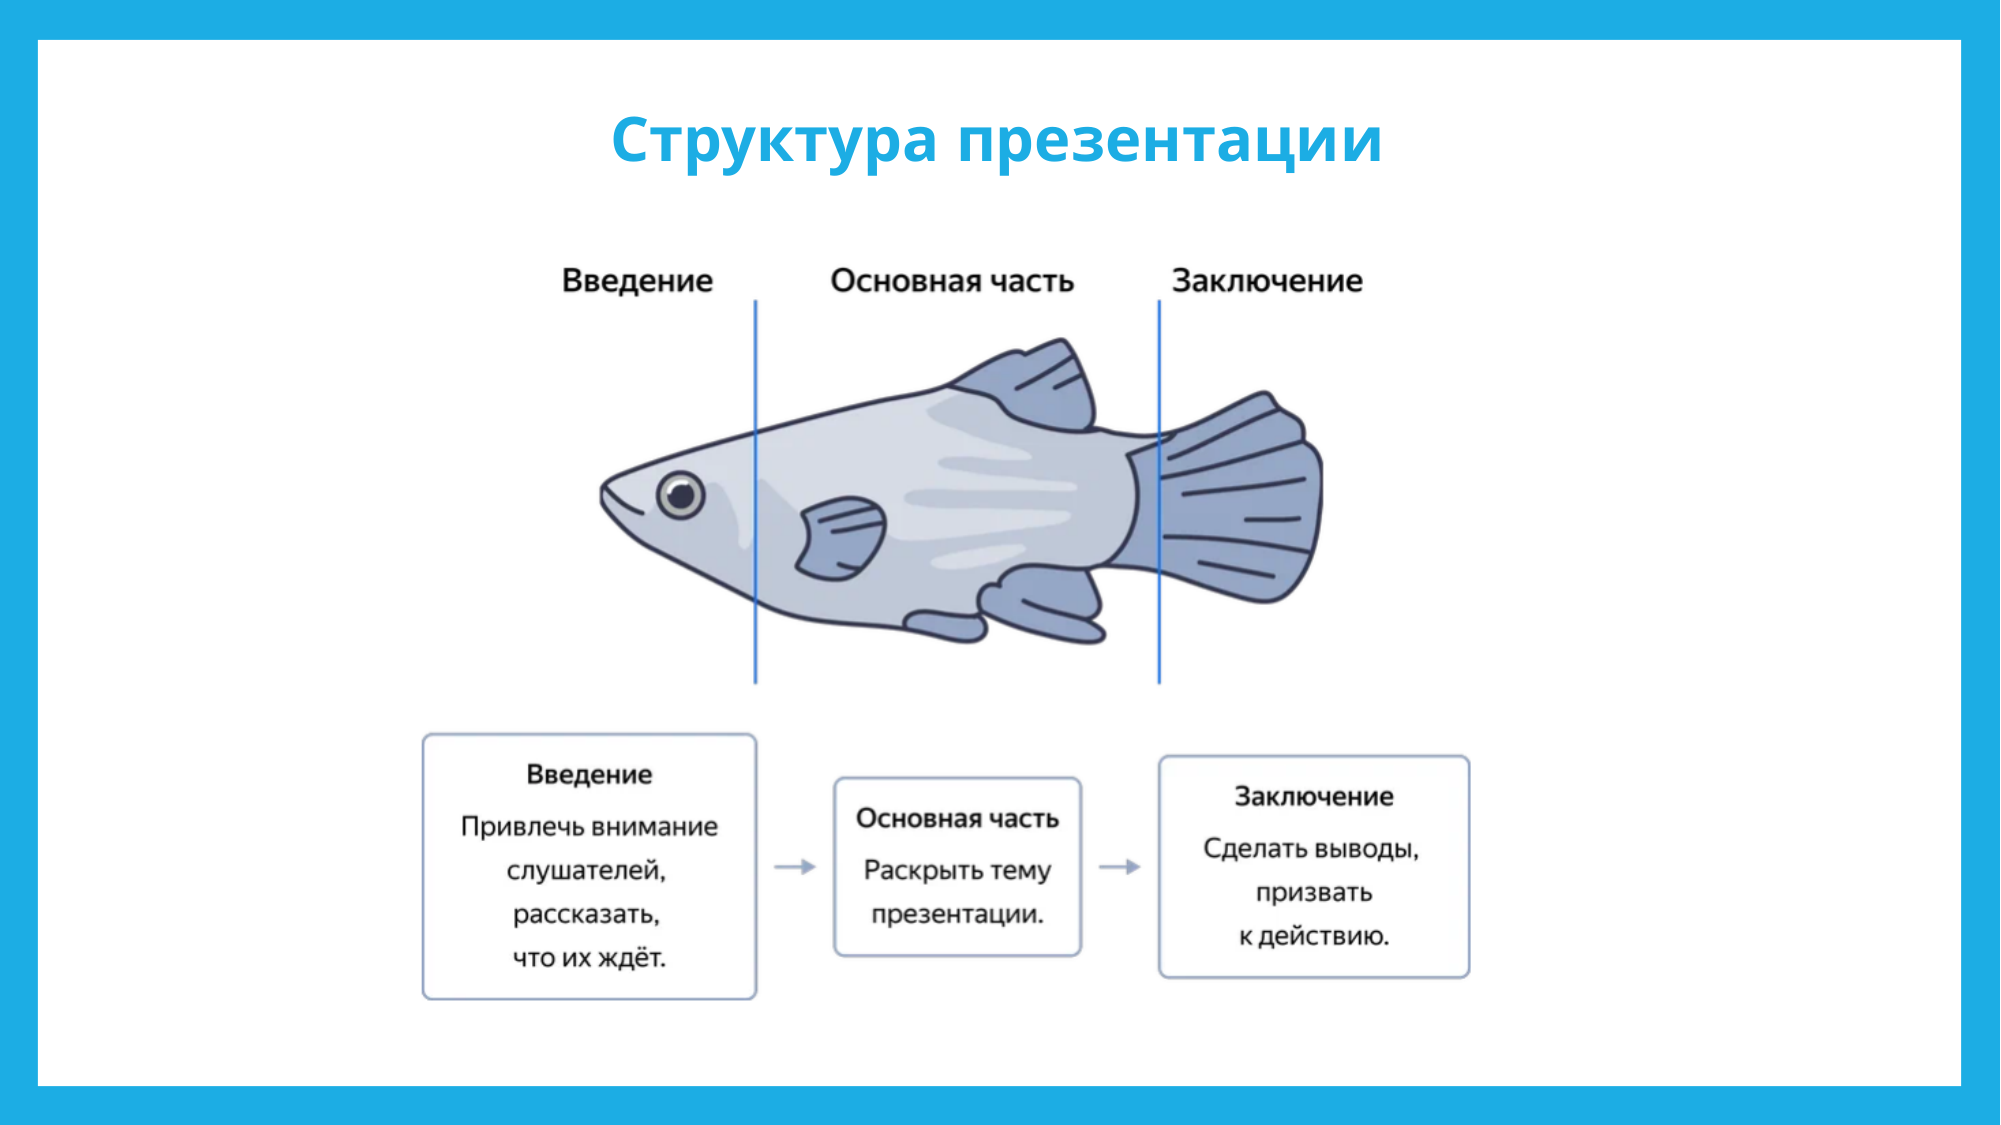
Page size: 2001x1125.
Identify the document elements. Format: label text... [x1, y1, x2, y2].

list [395, 192, 1600, 1032]
title Структура презентации [187, 99, 1808, 323]
